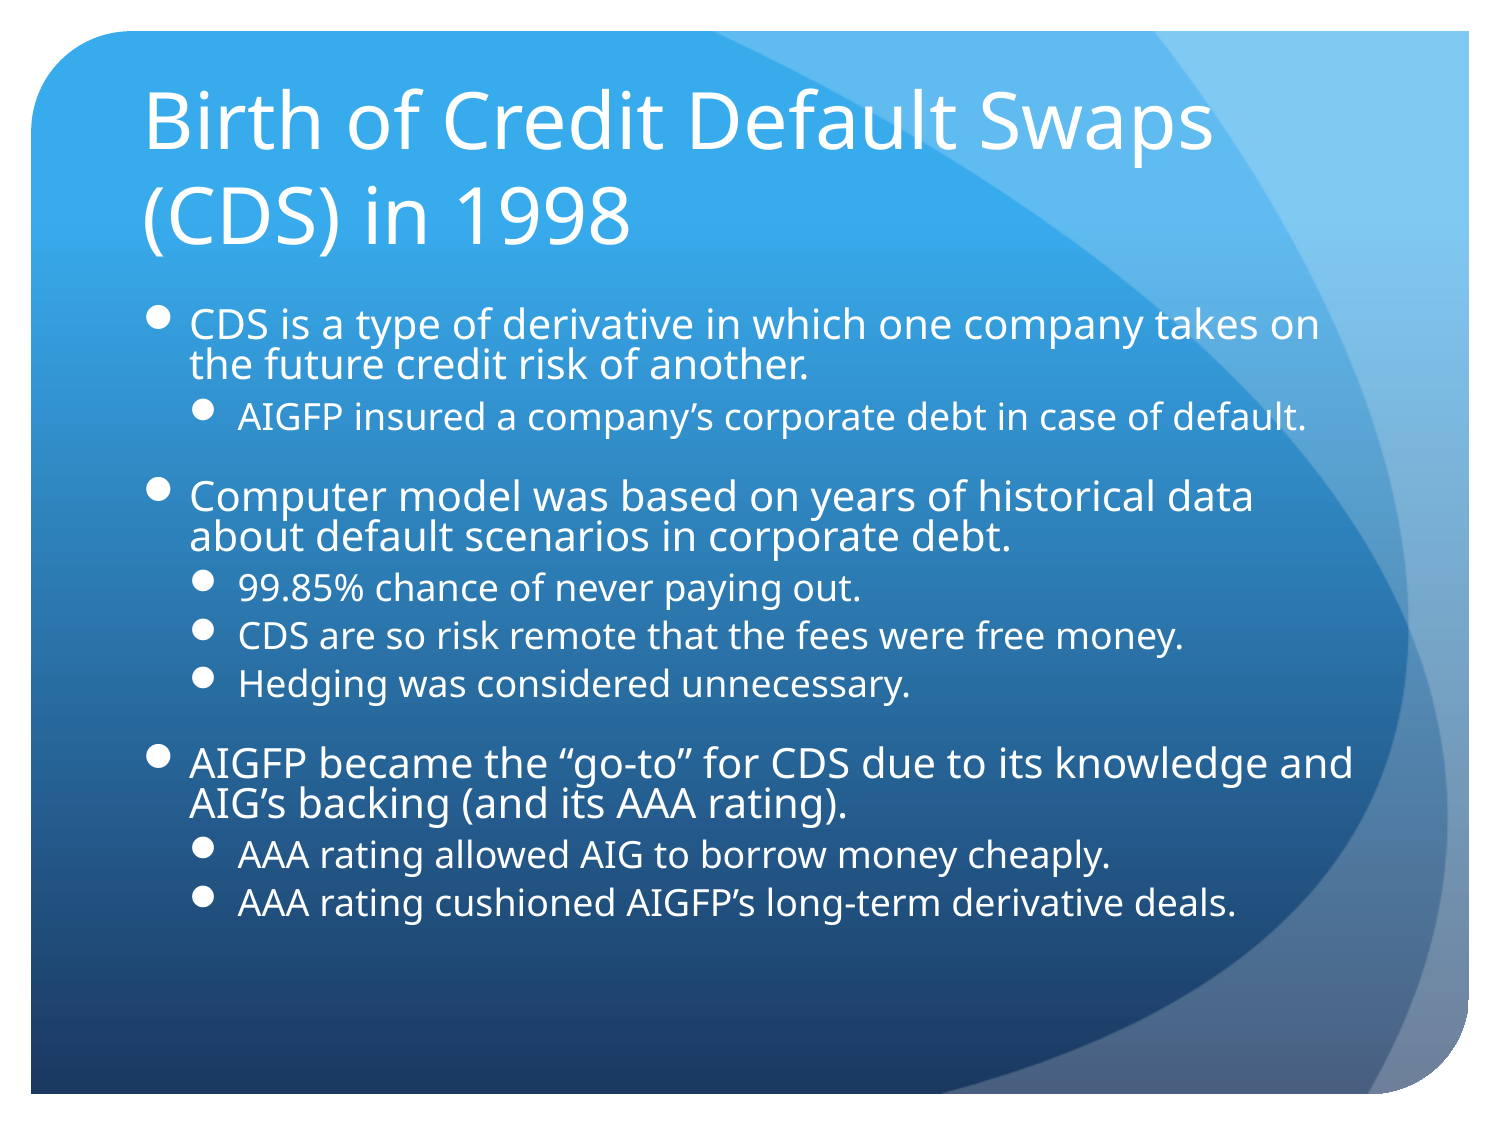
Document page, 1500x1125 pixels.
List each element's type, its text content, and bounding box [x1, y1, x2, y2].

title Birth of Credit Default Swaps (CDS) in 1998 [127, 62, 1373, 235]
list CDS is a type of derivative in which one company takes on the future credit risk of another. AIGFP insured a company’s corporate debt in case of default. Computer model was based on years of historical data about default scenarios in corporate debt. 99.85% chance of never paying out. CDS are so risk remote that the fees were free money. Hedging was considered unnecessary. AIGFP became the “go-to” for CDS due to its knowledge and AIG’s backing (and its AAA rating). AAA rating allowed AIG to borrow money cheaply. AAA rating cushioned AIGFP’s long-term derivative deals. [127, 299, 1373, 991]
picture [24, 30, 1473, 1094]
